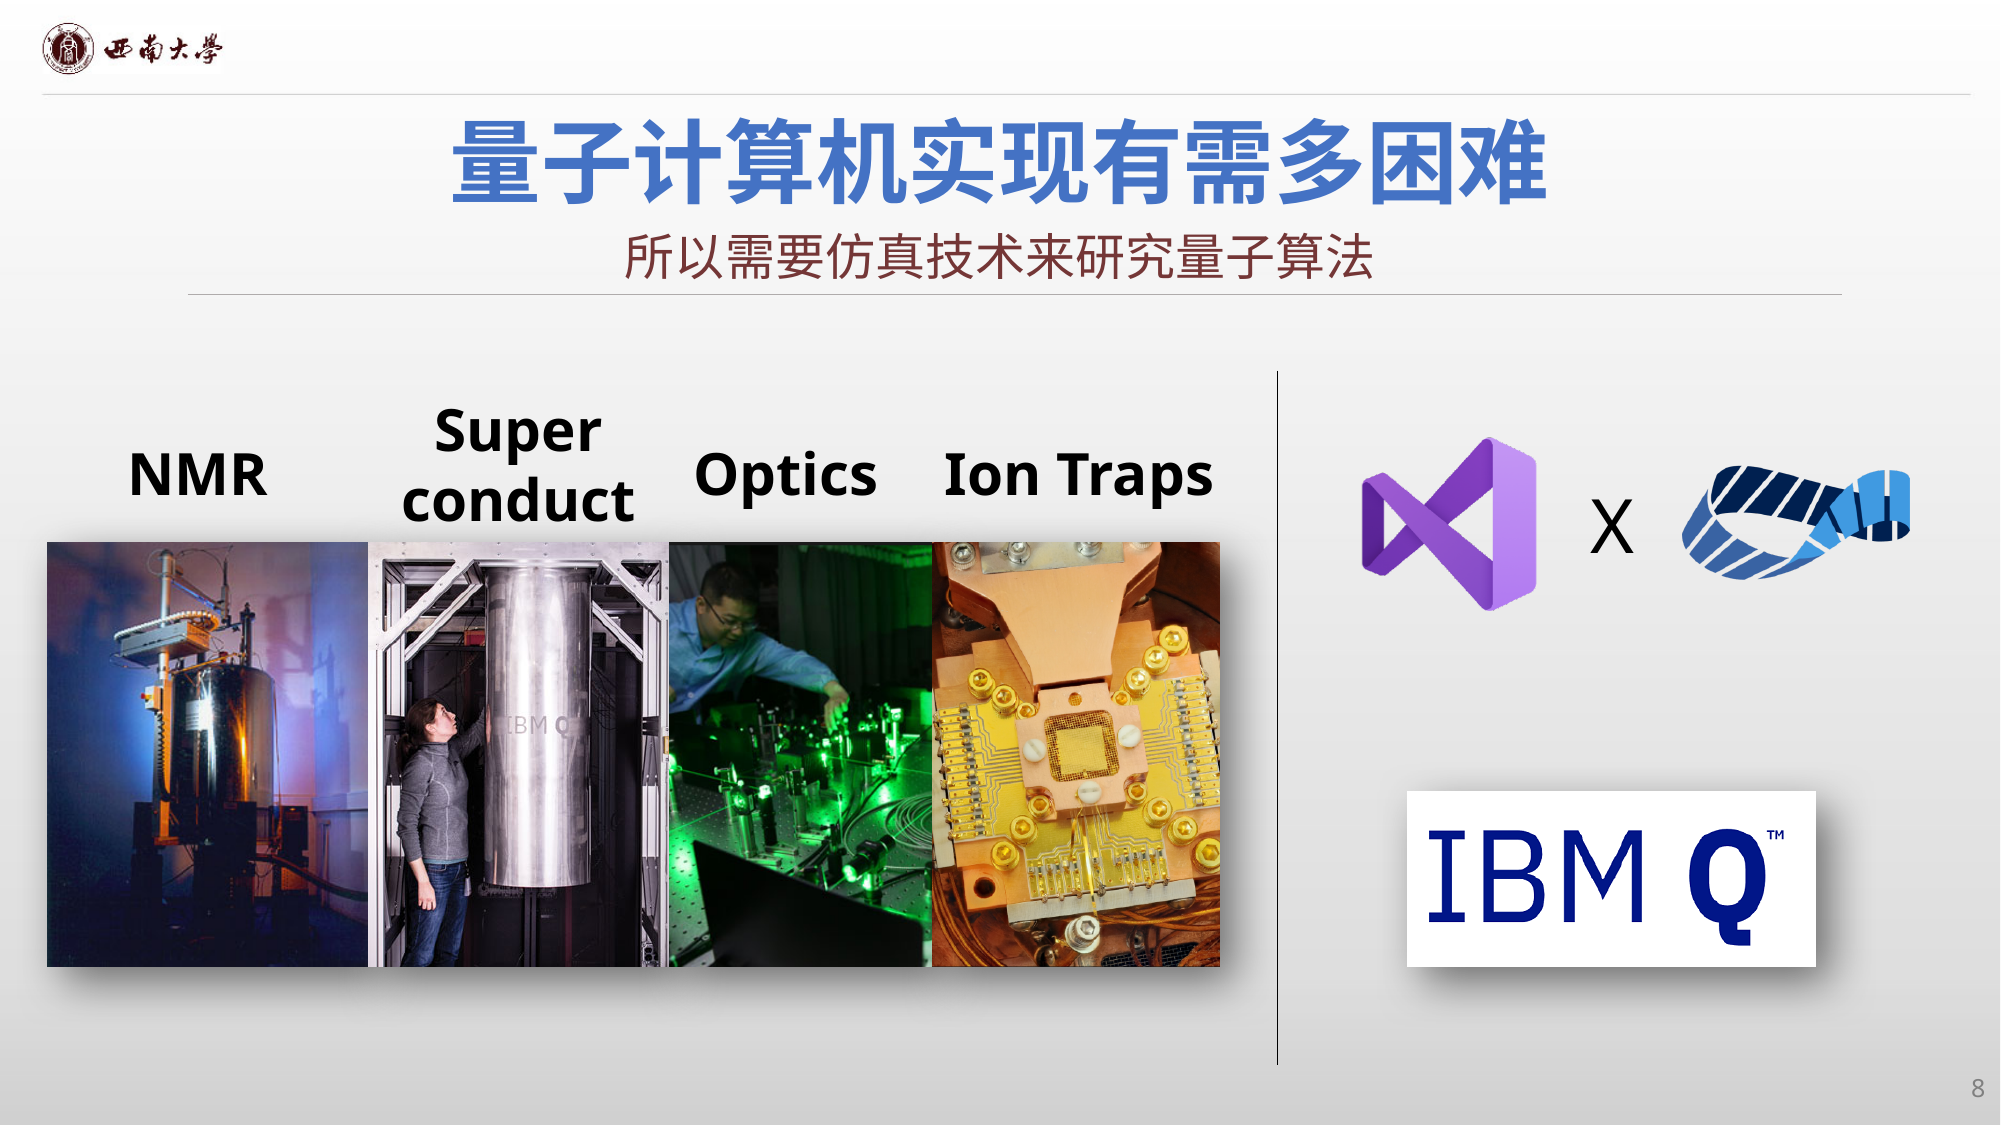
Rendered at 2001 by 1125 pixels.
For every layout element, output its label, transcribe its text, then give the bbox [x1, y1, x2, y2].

slide_number 8 [1550, 1065, 2000, 1125]
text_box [368, 385, 669, 967]
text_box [932, 429, 1220, 967]
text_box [669, 429, 932, 967]
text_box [1277, 370, 1932, 1066]
list 所以需要仿真技术来研究量子算法 [0, 224, 2000, 295]
title 量子计算机实现有需多困难 [0, 109, 2000, 224]
picture [0, 0, 2001, 1125]
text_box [47, 429, 368, 967]
